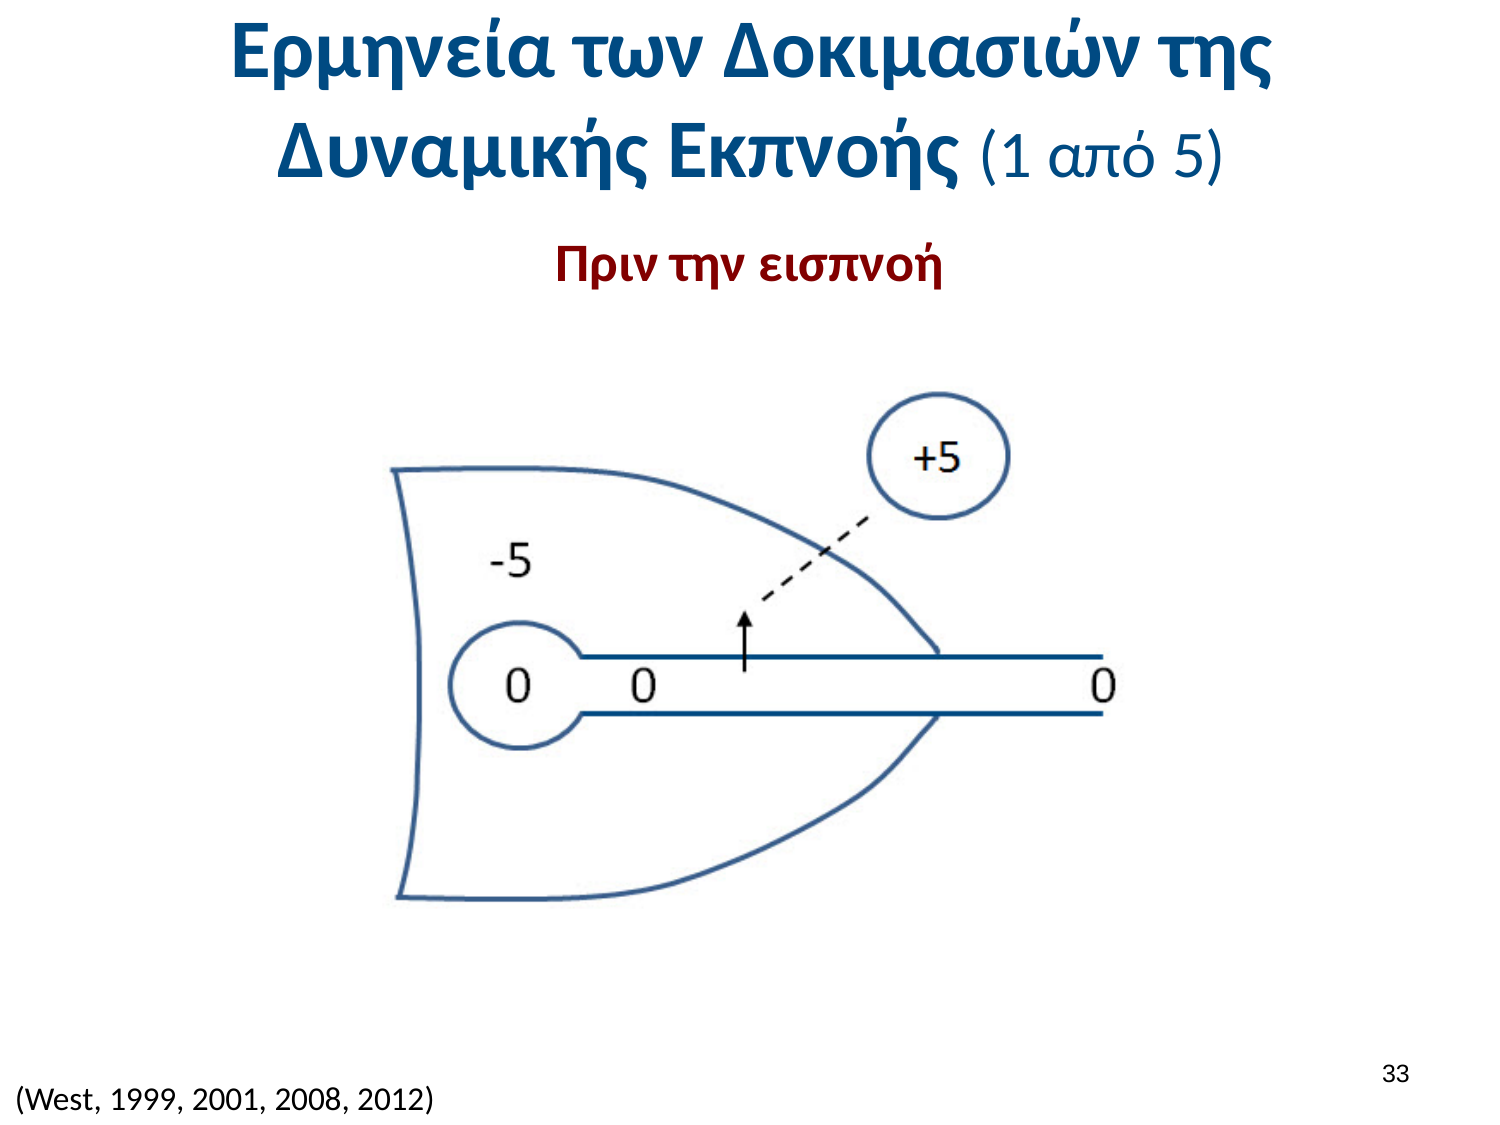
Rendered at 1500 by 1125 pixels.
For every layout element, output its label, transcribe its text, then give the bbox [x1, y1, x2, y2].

picture [368, 373, 1132, 922]
slide_number 32 [1074, 1042, 1425, 1103]
title Ερμηνεία των Δοκιμασιών της Δυναμικής Εκπνοής (1 από 5) [76, 19, 1427, 169]
text_box (West, 1999, 2001, 2008, 2012) [0, 1069, 579, 1125]
text_box Πριν την εισπνοή [395, 219, 1105, 300]
